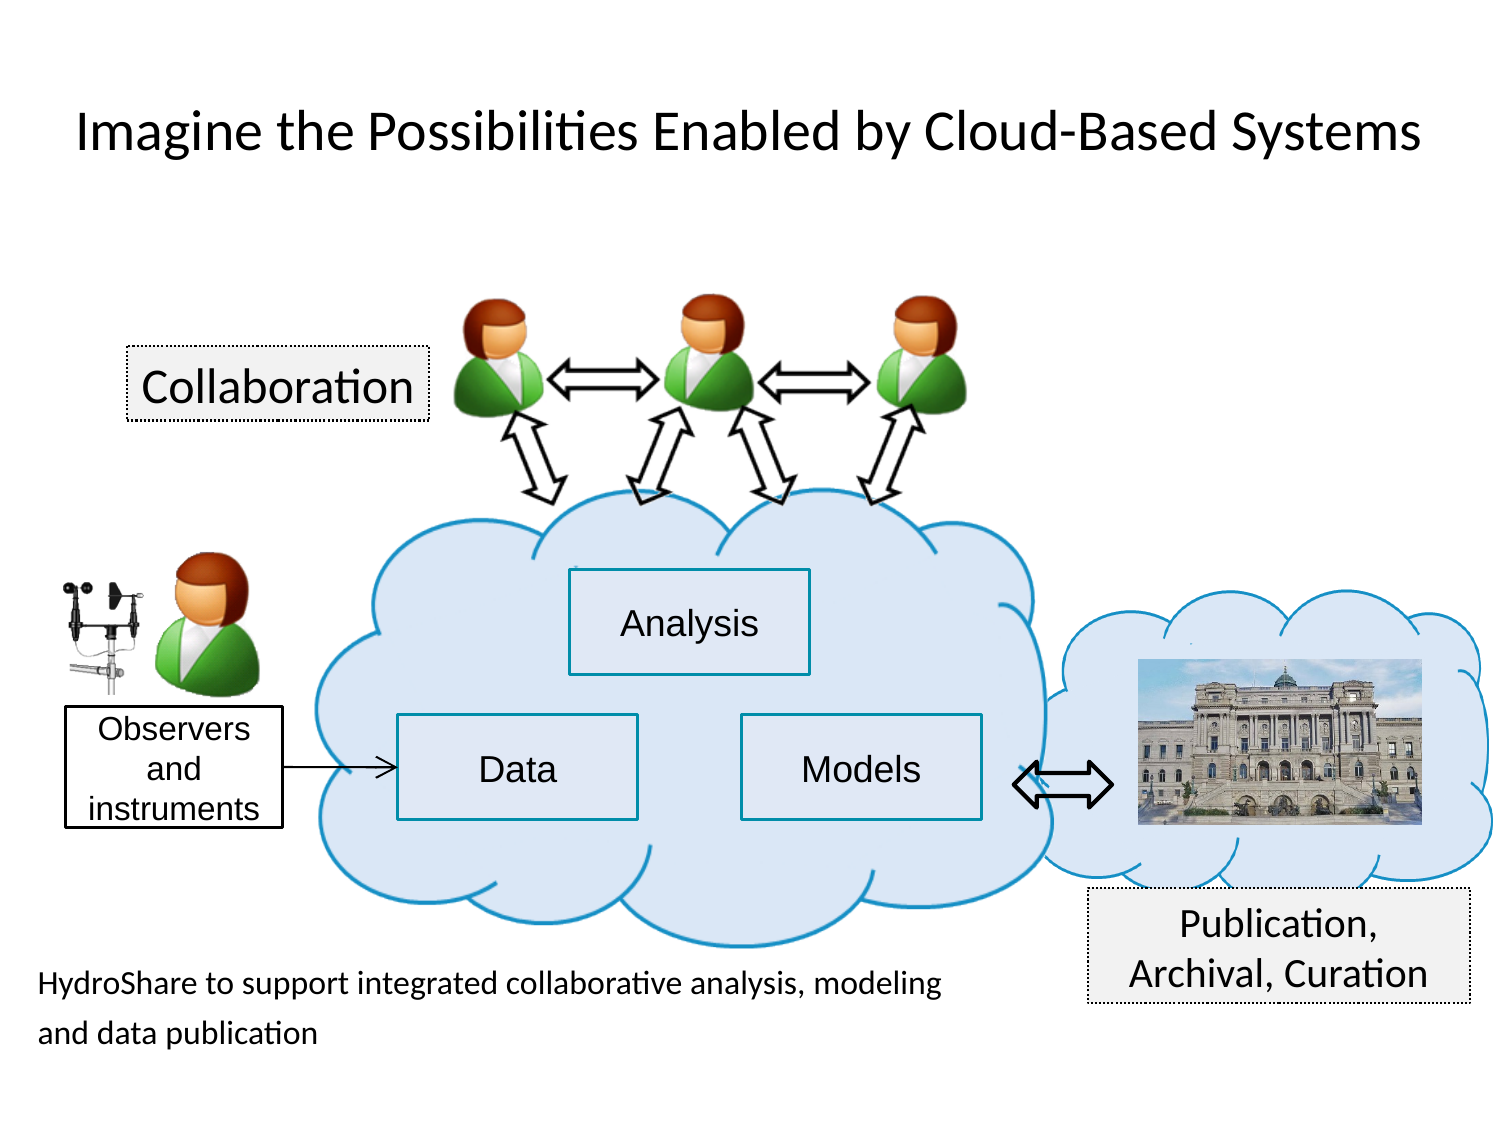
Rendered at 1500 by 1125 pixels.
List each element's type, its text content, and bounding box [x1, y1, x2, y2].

picture [295, 274, 1500, 966]
title Imagine the Possibilities Enabled by Cloud-Based Systems [0, 0, 1499, 188]
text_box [62, 531, 285, 828]
text_box HydroShare to support integrated collaborative analysis, modeling and data publication [22, 943, 1014, 1059]
text_box Collaboration [126, 345, 426, 421]
text_box Publication, Archival, Curation [1087, 930, 1471, 1003]
